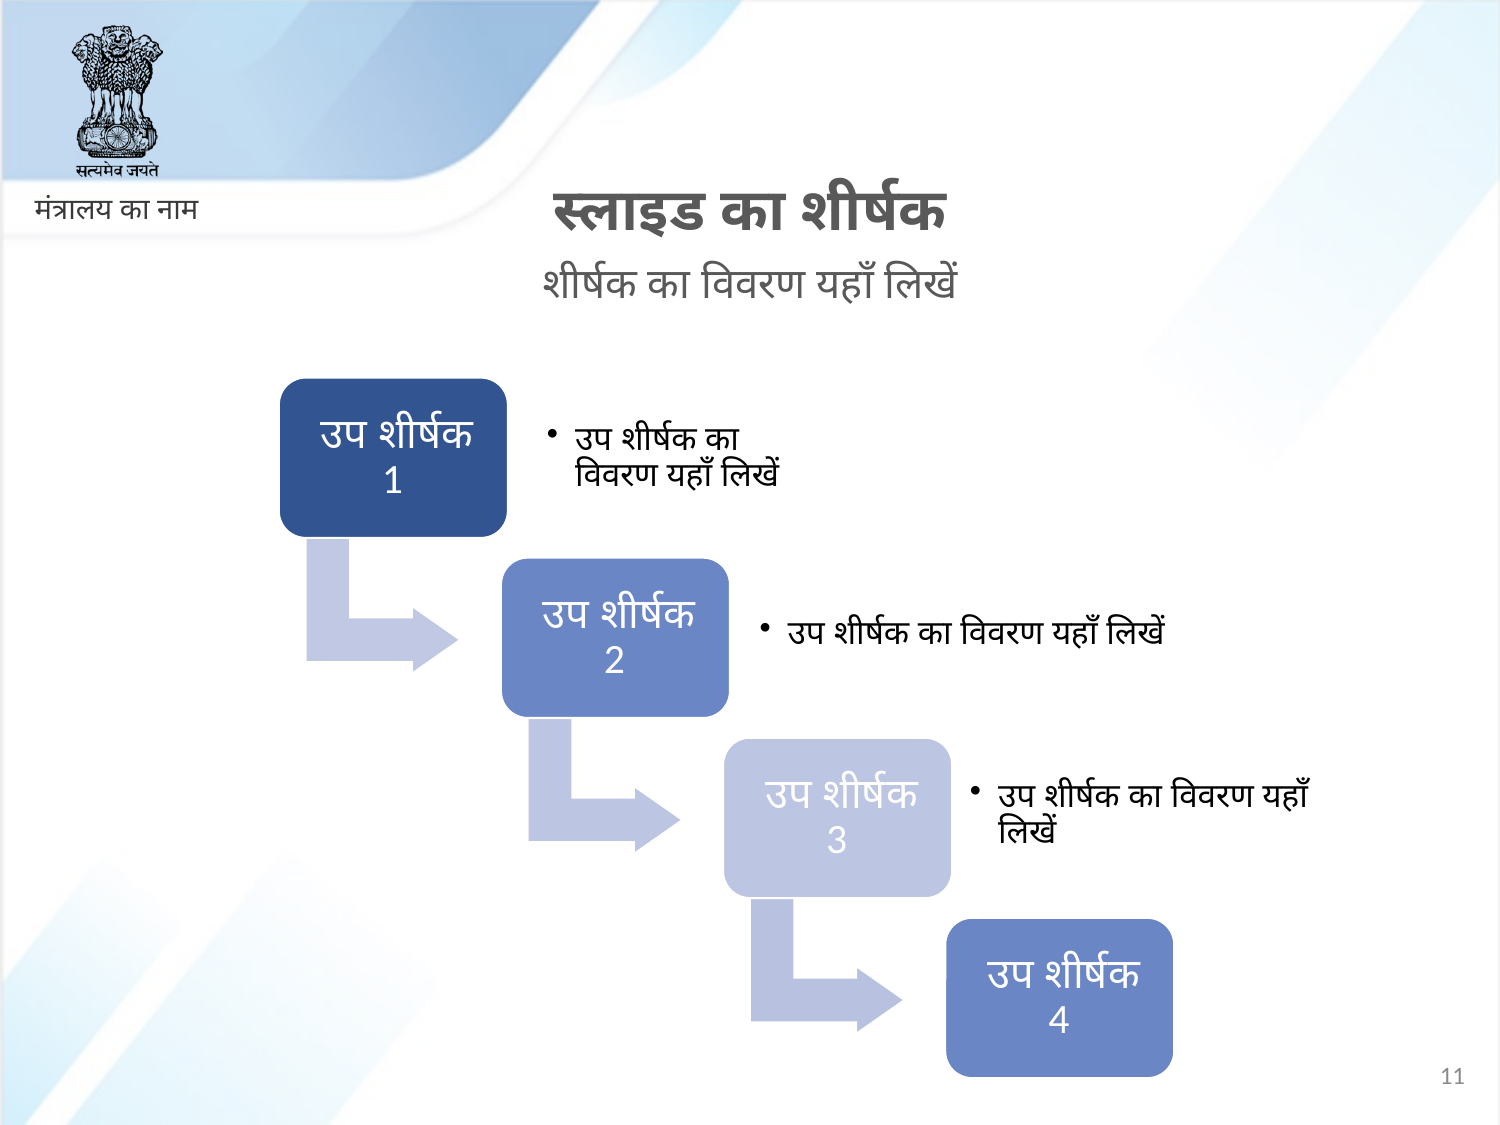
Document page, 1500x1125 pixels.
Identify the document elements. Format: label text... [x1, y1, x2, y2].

slide_number 11 [1142, 1044, 1481, 1105]
picture [70, 23, 163, 179]
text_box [171, 373, 1329, 1083]
list शीर्षक का विवरण यहाँ लिखें [219, 255, 1281, 350]
list स्लाइड का शीर्षक [278, 172, 1222, 244]
